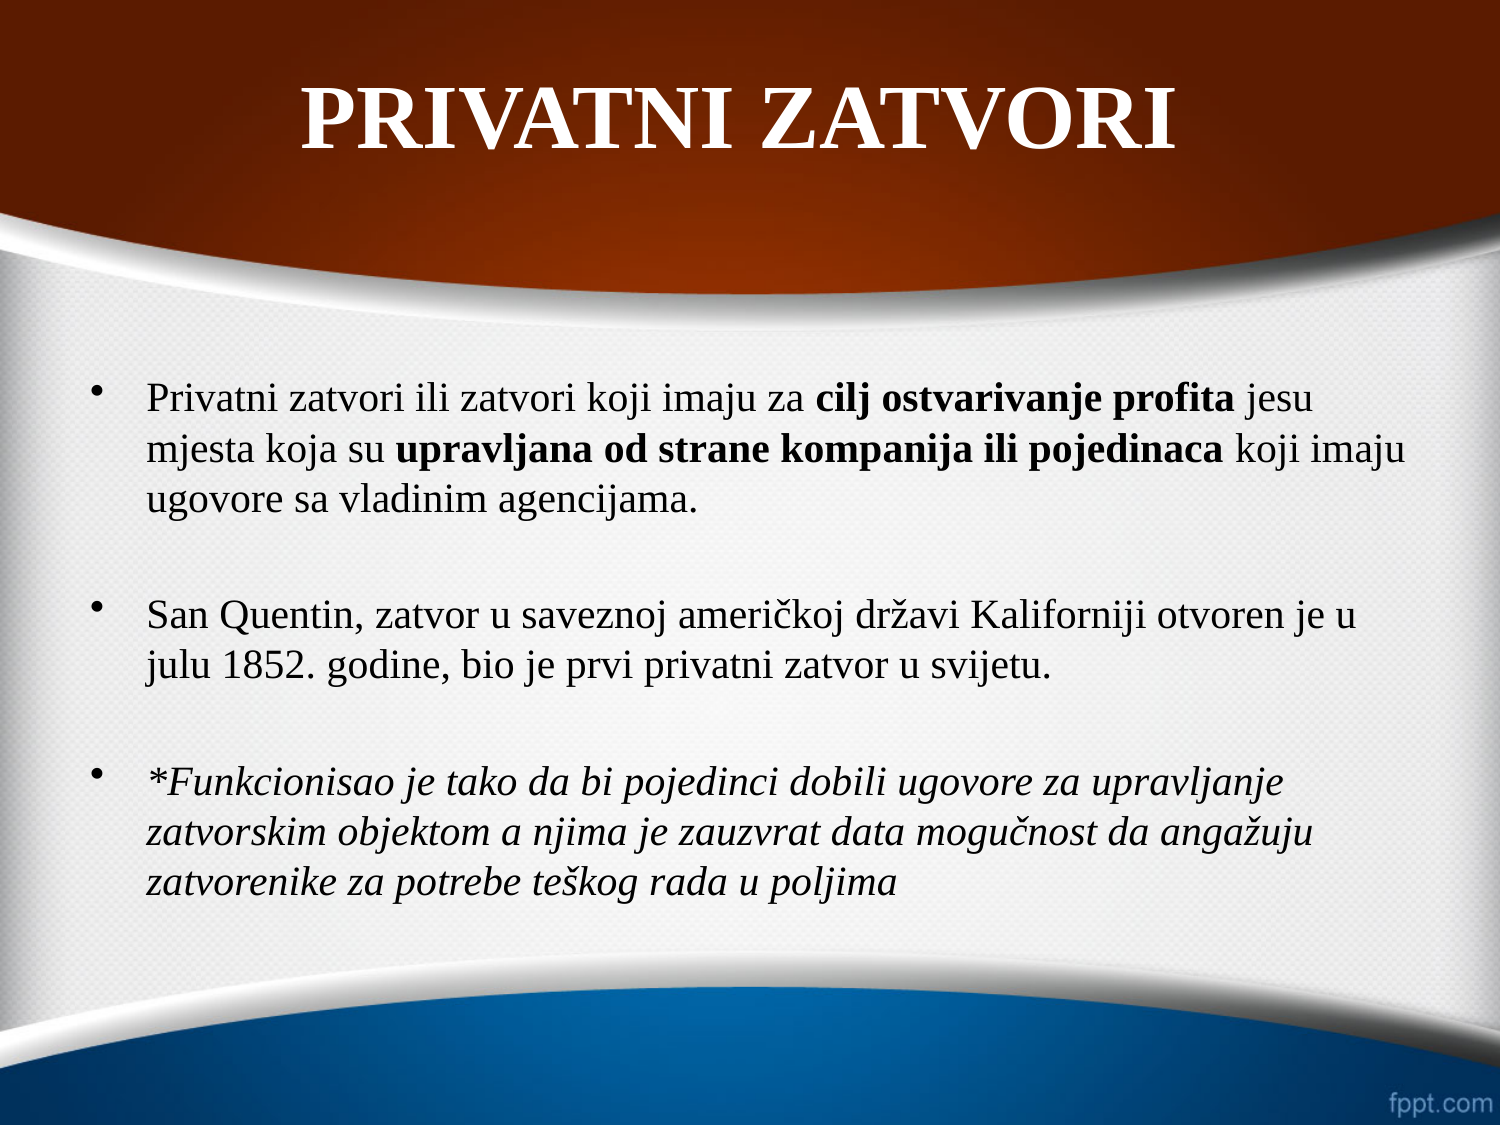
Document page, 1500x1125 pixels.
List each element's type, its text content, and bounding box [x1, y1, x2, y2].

picture [0, 0, 1500, 1125]
title PRIVATNI ZATVORI [64, 30, 1416, 193]
list Privatni zatvori ili zatvori koji imaju za cilj ostvarivanje profita jesu mjesta koja su upravljana od strane kompanija ili pojedinaca koji imaju ugovore sa vladinim agencijama. San Quentin, zatvor u saveznoj američkoj državi Kaliforniji otvoren je u julu 1852. godine, bio je prvi privatni zatvor u svijetu. *Funkcionisao je tako da bi pojedinci dobili ugovore za upravljanje zatvorskim objektom a njima je zauzvrat data mogučnost da angažuju zatvorenike za potrebe teškog rada u poljima [74, 304, 1426, 1048]
